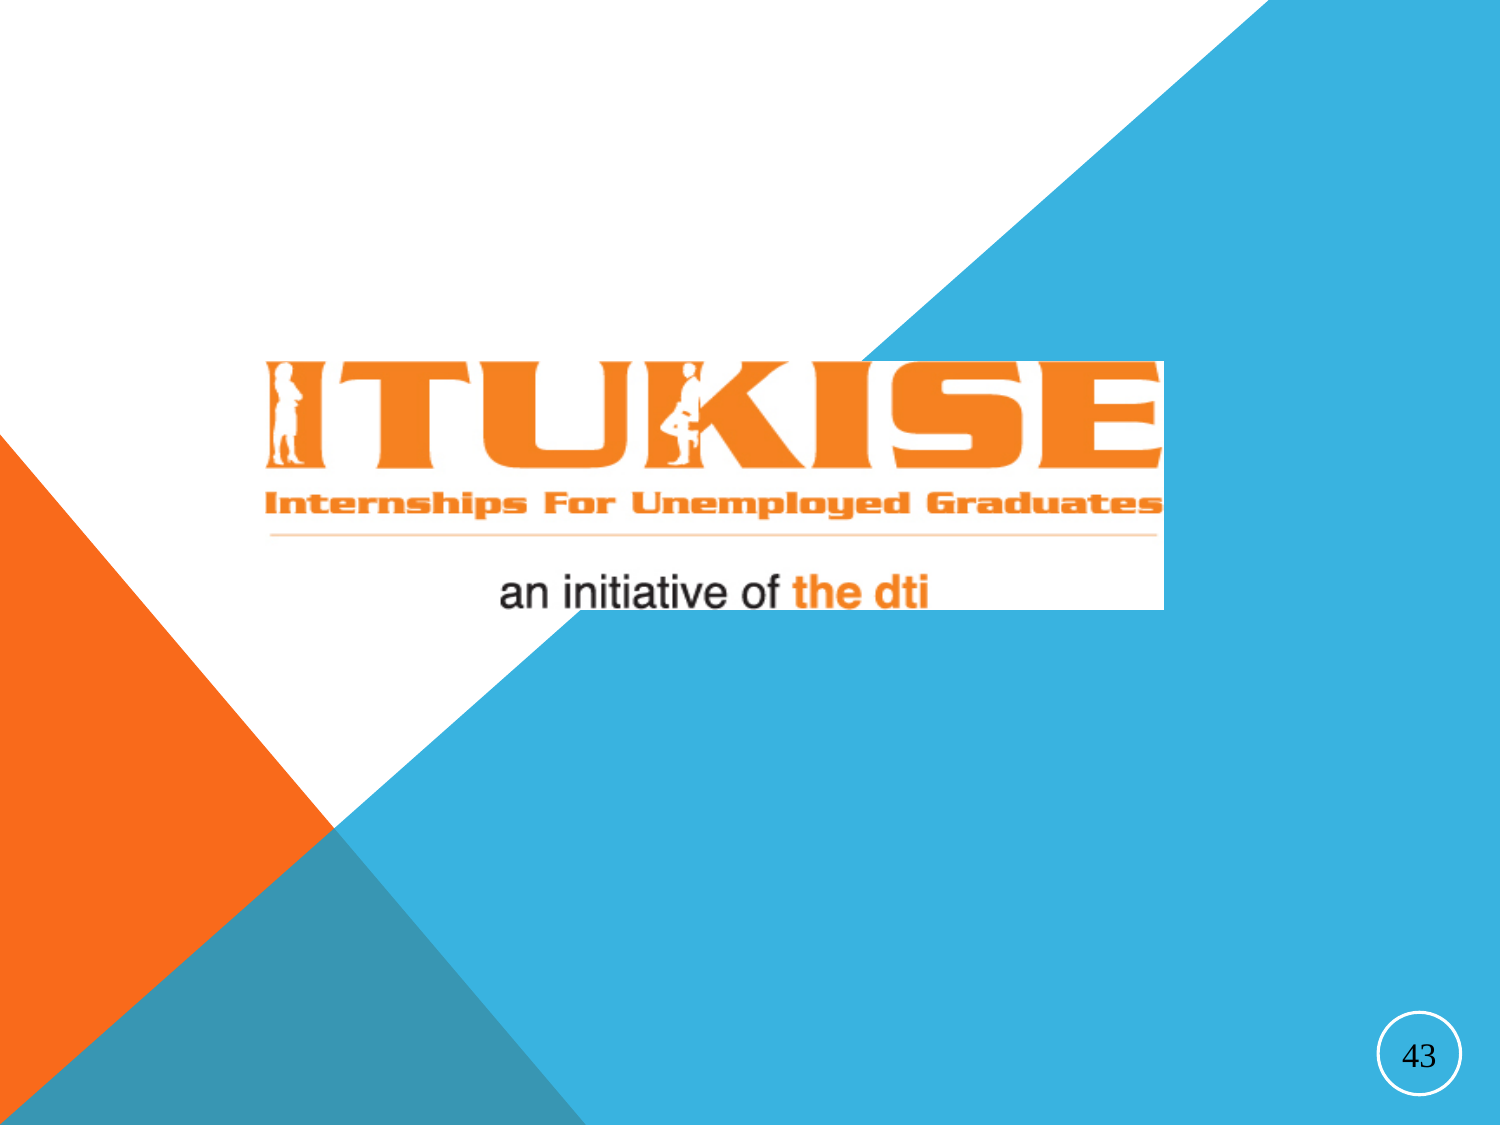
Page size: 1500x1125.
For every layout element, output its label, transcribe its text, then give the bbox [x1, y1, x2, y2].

picture [265, 361, 1164, 611]
slide_number 43 [1376, 1010, 1463, 1097]
